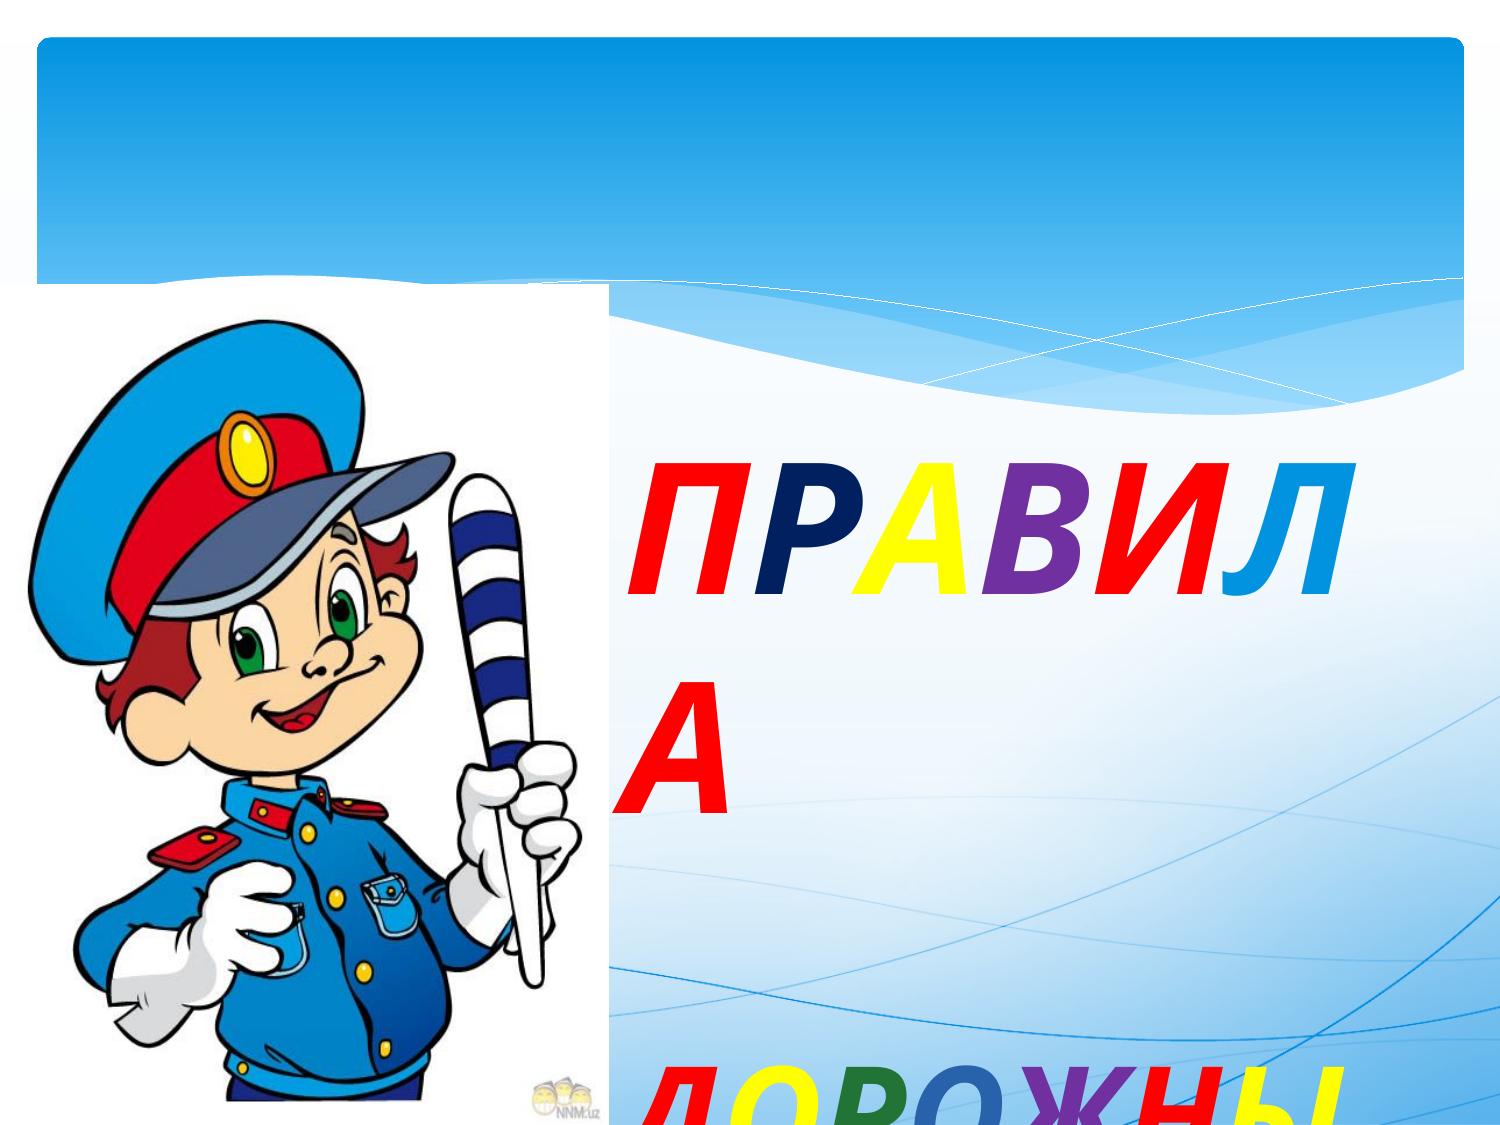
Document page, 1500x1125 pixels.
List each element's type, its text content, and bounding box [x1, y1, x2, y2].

text_box ПРАВИЛА ДОРОЖНЫЕ [609, 403, 1400, 1125]
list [0, 283, 609, 1125]
